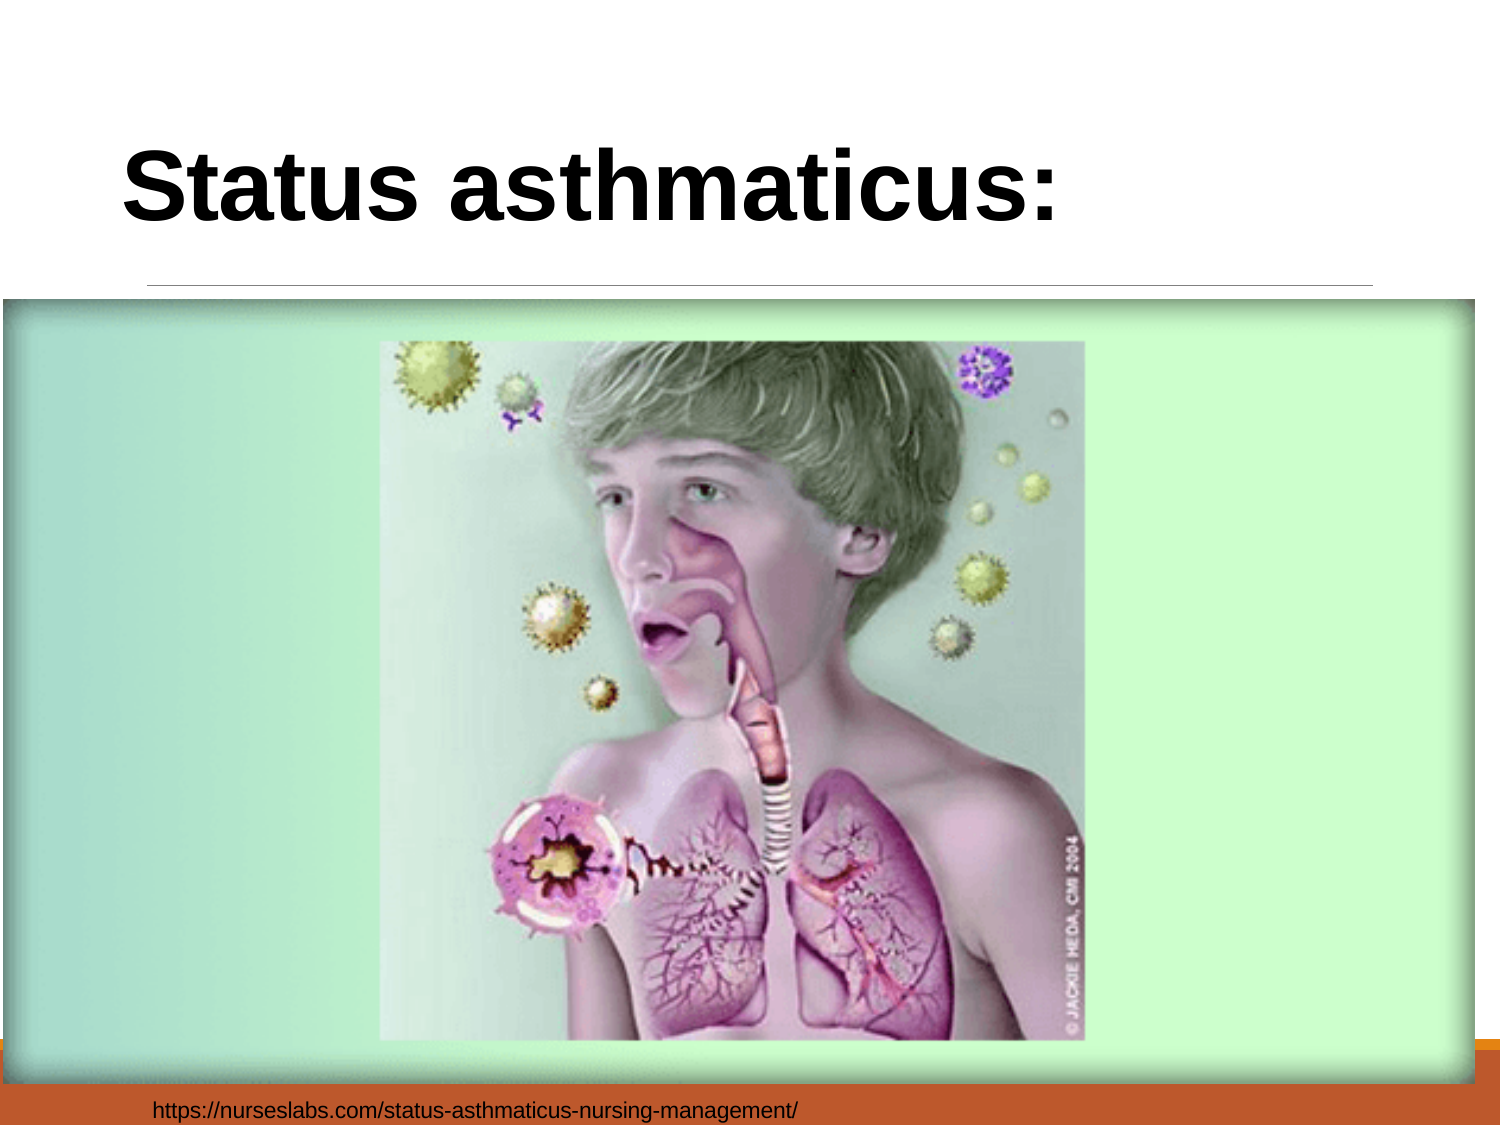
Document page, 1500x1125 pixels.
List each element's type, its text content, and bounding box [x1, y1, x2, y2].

picture [2, 299, 1476, 1084]
title Status asthmaticus: [118, 50, 1360, 241]
text_box https://nurseslabs.com/status-asthmaticus-nursing-management/ [150, 1093, 811, 1124]
